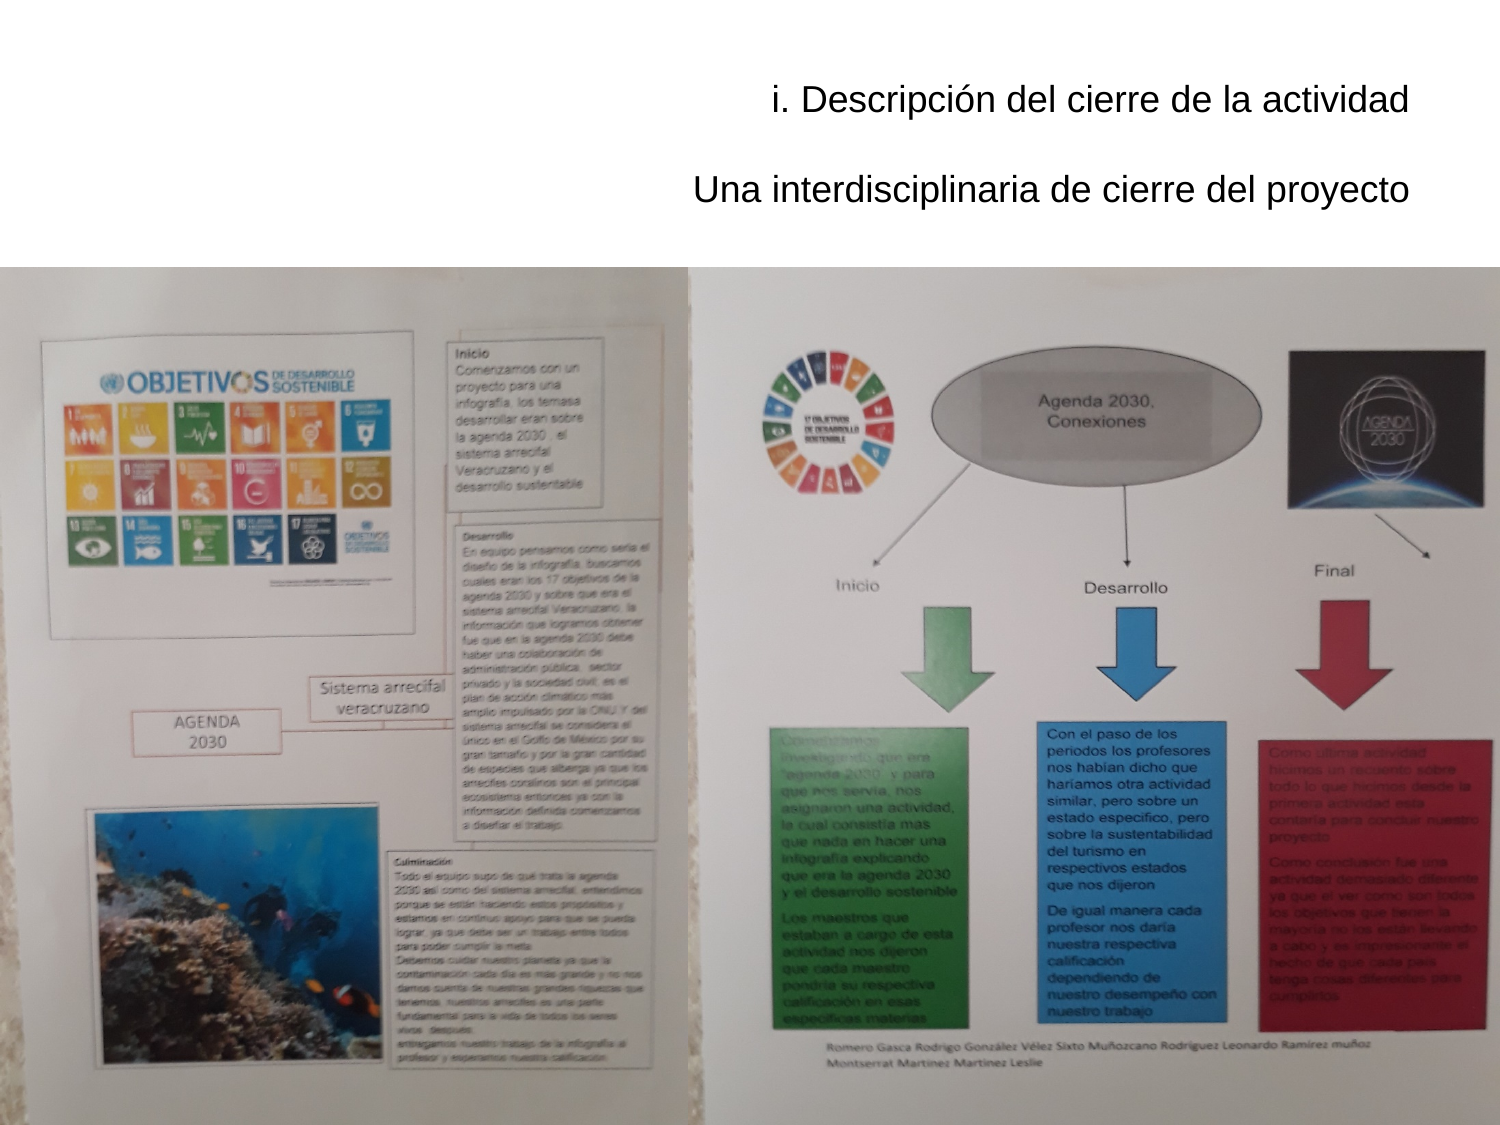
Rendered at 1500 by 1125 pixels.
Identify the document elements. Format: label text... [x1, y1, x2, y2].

picture [0, 266, 1500, 1125]
title i. Descripción del cierre de la actividad Una interdisciplinaria de cierre del proyecto [75, 45, 1425, 265]
